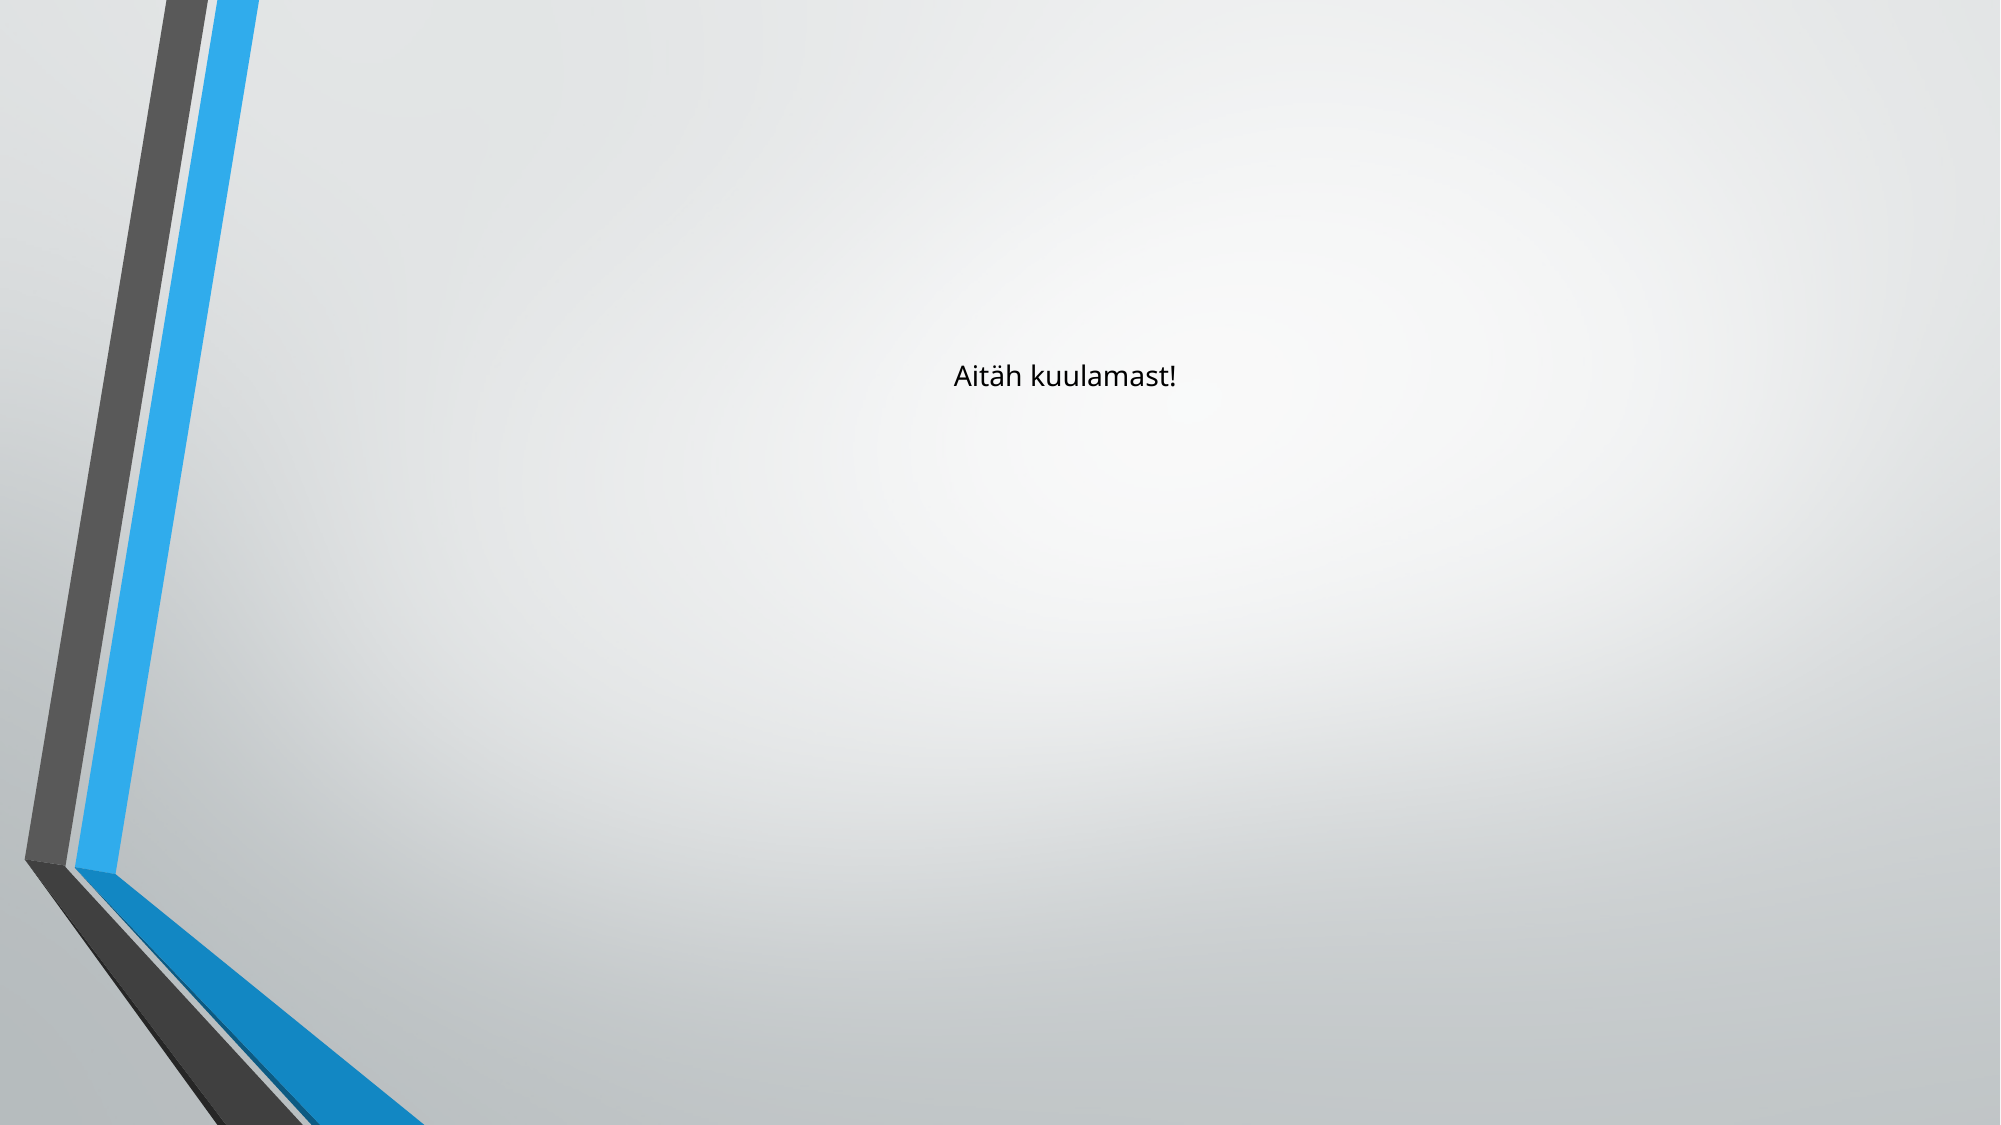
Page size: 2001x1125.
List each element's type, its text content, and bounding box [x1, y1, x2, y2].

title Aitäh kuulamast! [243, 112, 1887, 400]
